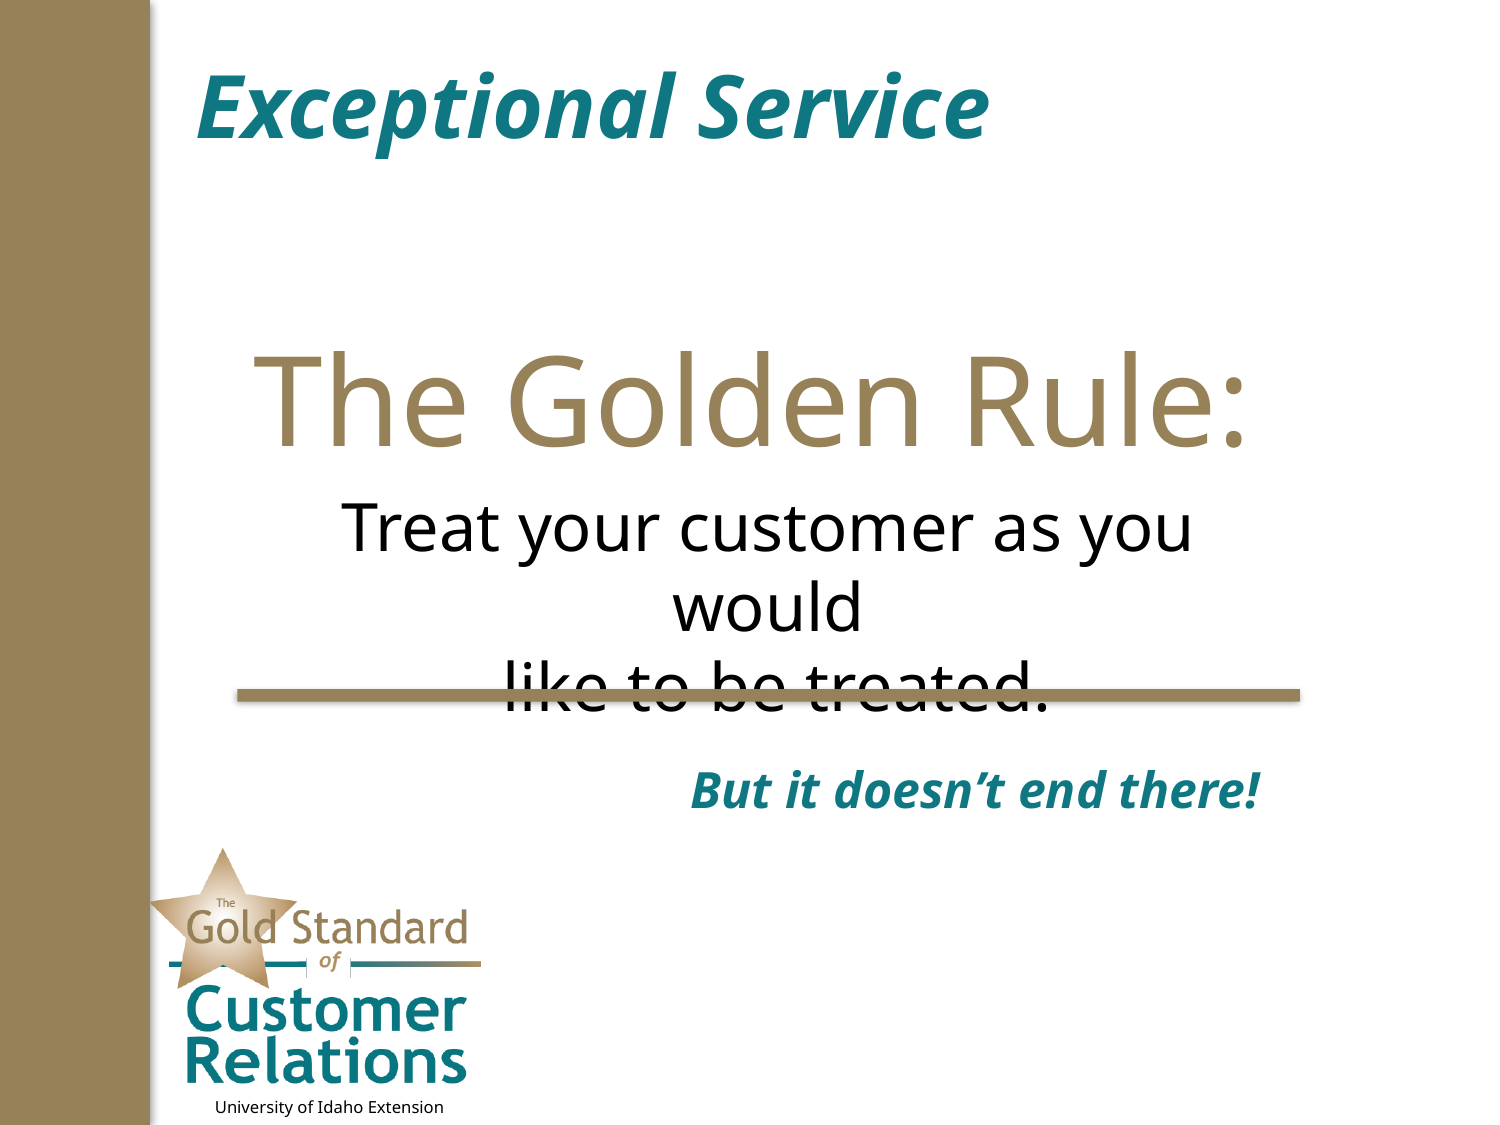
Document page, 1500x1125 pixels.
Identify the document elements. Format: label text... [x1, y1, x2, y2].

list The Golden Rule: Treat your customer as you would like to be treated. [225, 314, 1313, 888]
text_box But it doesn’t end there! [662, 751, 1288, 827]
title Exceptional Service [180, 45, 1425, 163]
text_box [237, 688, 1301, 702]
